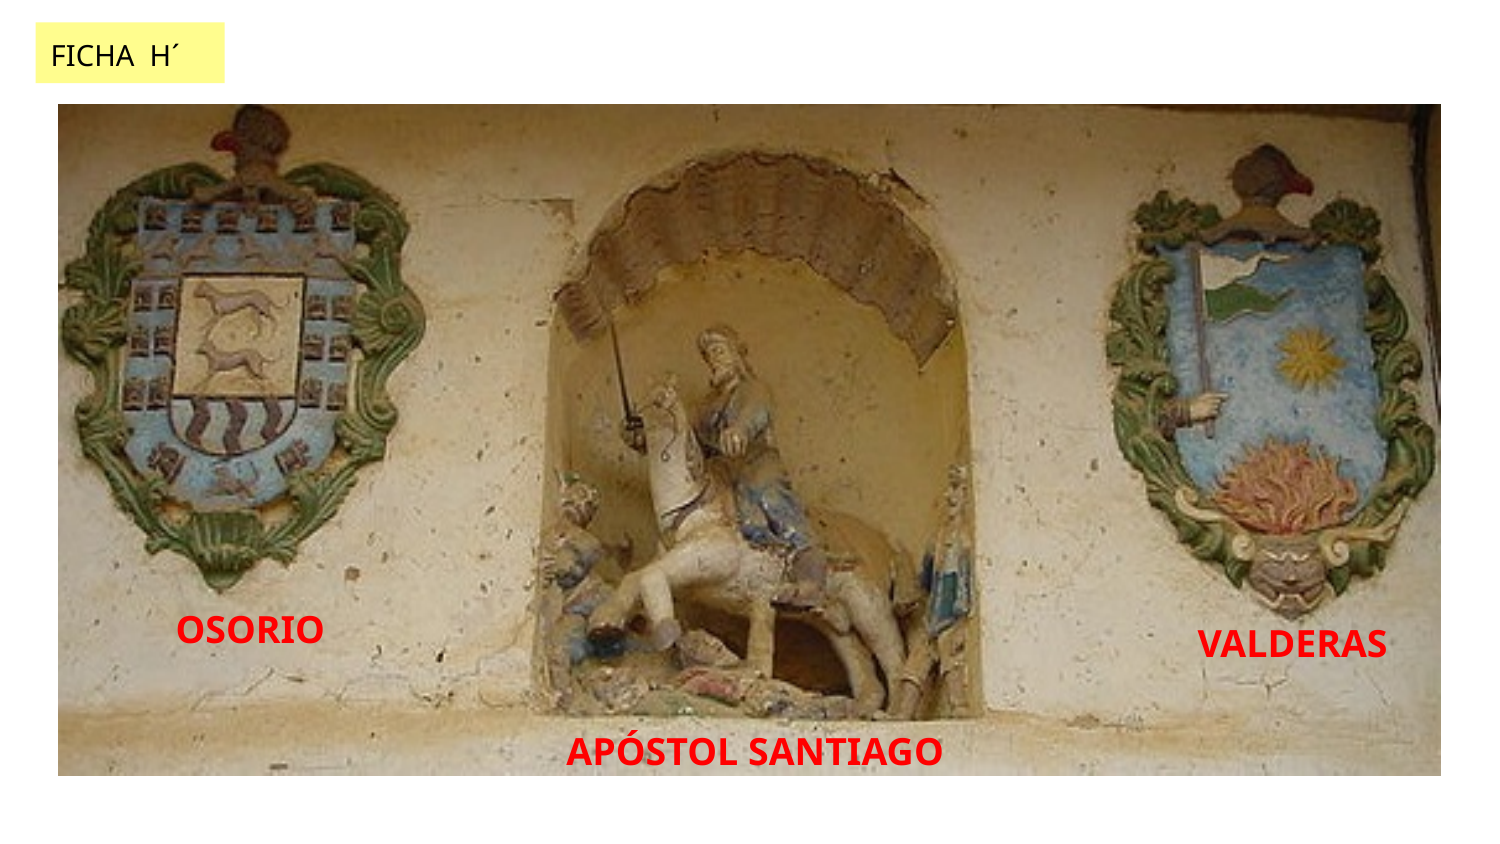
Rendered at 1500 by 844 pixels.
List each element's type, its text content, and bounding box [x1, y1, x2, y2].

text_box FICHA H´ [35, 22, 225, 84]
picture [58, 103, 1442, 776]
